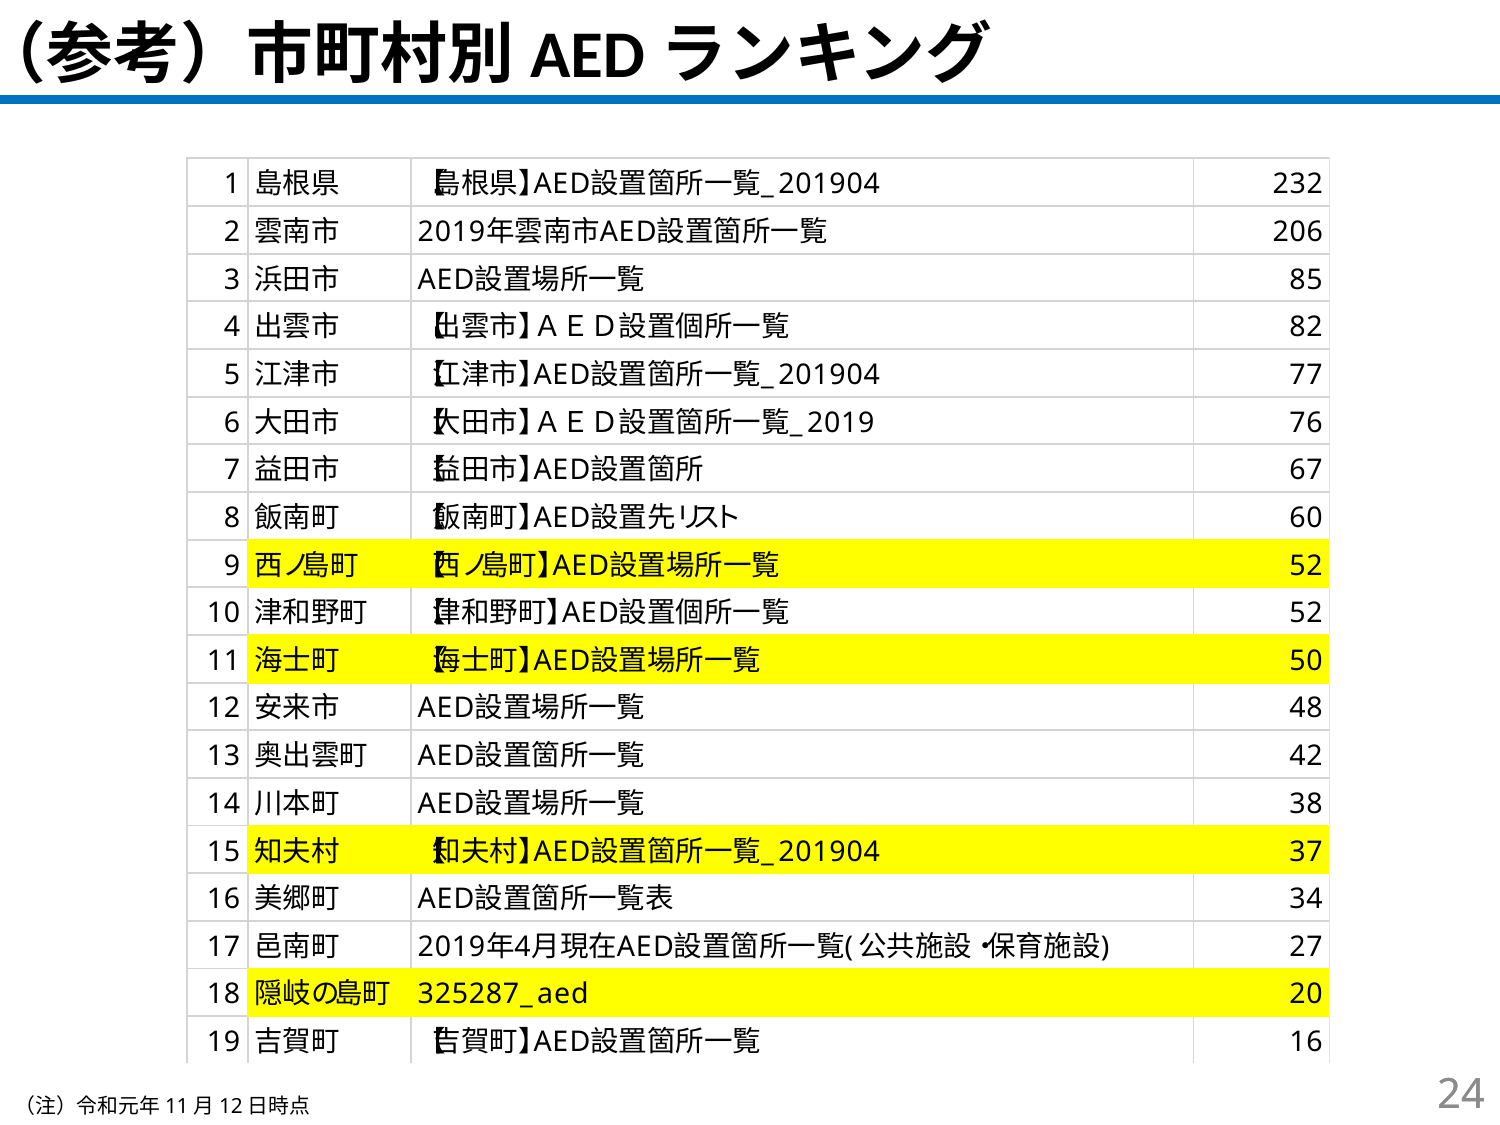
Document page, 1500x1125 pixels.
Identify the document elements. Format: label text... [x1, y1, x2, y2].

text_box （参考）市町村別AEDランキング [0, 3, 1008, 95]
text_box （注）令和元年11月12日時点 [0, 1084, 1251, 1125]
text_box 23 [1162, 1065, 1500, 1125]
picture [185, 157, 1332, 1065]
